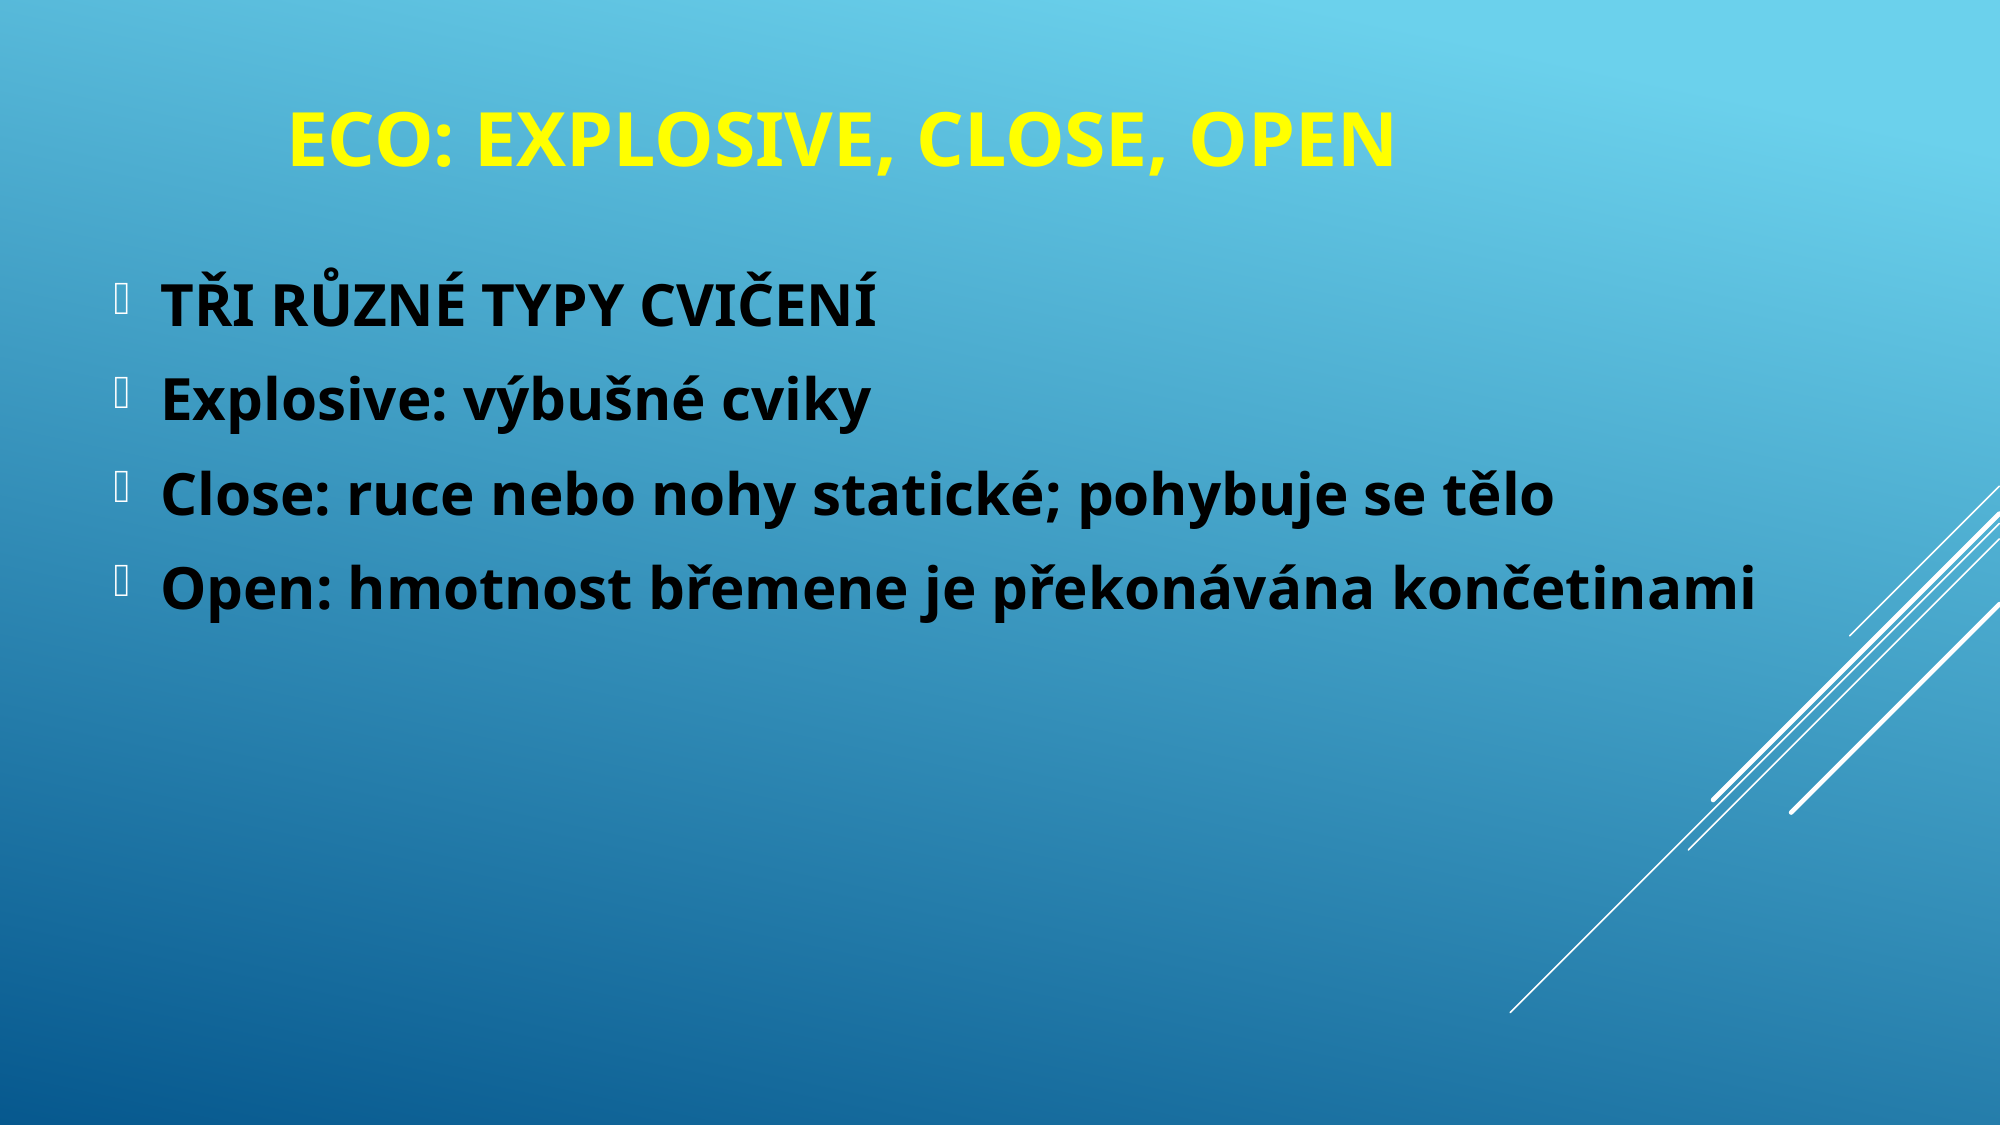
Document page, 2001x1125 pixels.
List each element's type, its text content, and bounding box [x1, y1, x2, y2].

list TŘI RŮZNÉ TYPY CVIČENÍ Explosive: výbušné cviky Close: ruce nebo nohy statické; pohybuje se tělo Open: hmotnost břemene je překonávána končetinami [98, 260, 1844, 960]
text_box ECO: explosive, close, OPEN [271, 13, 1672, 261]
